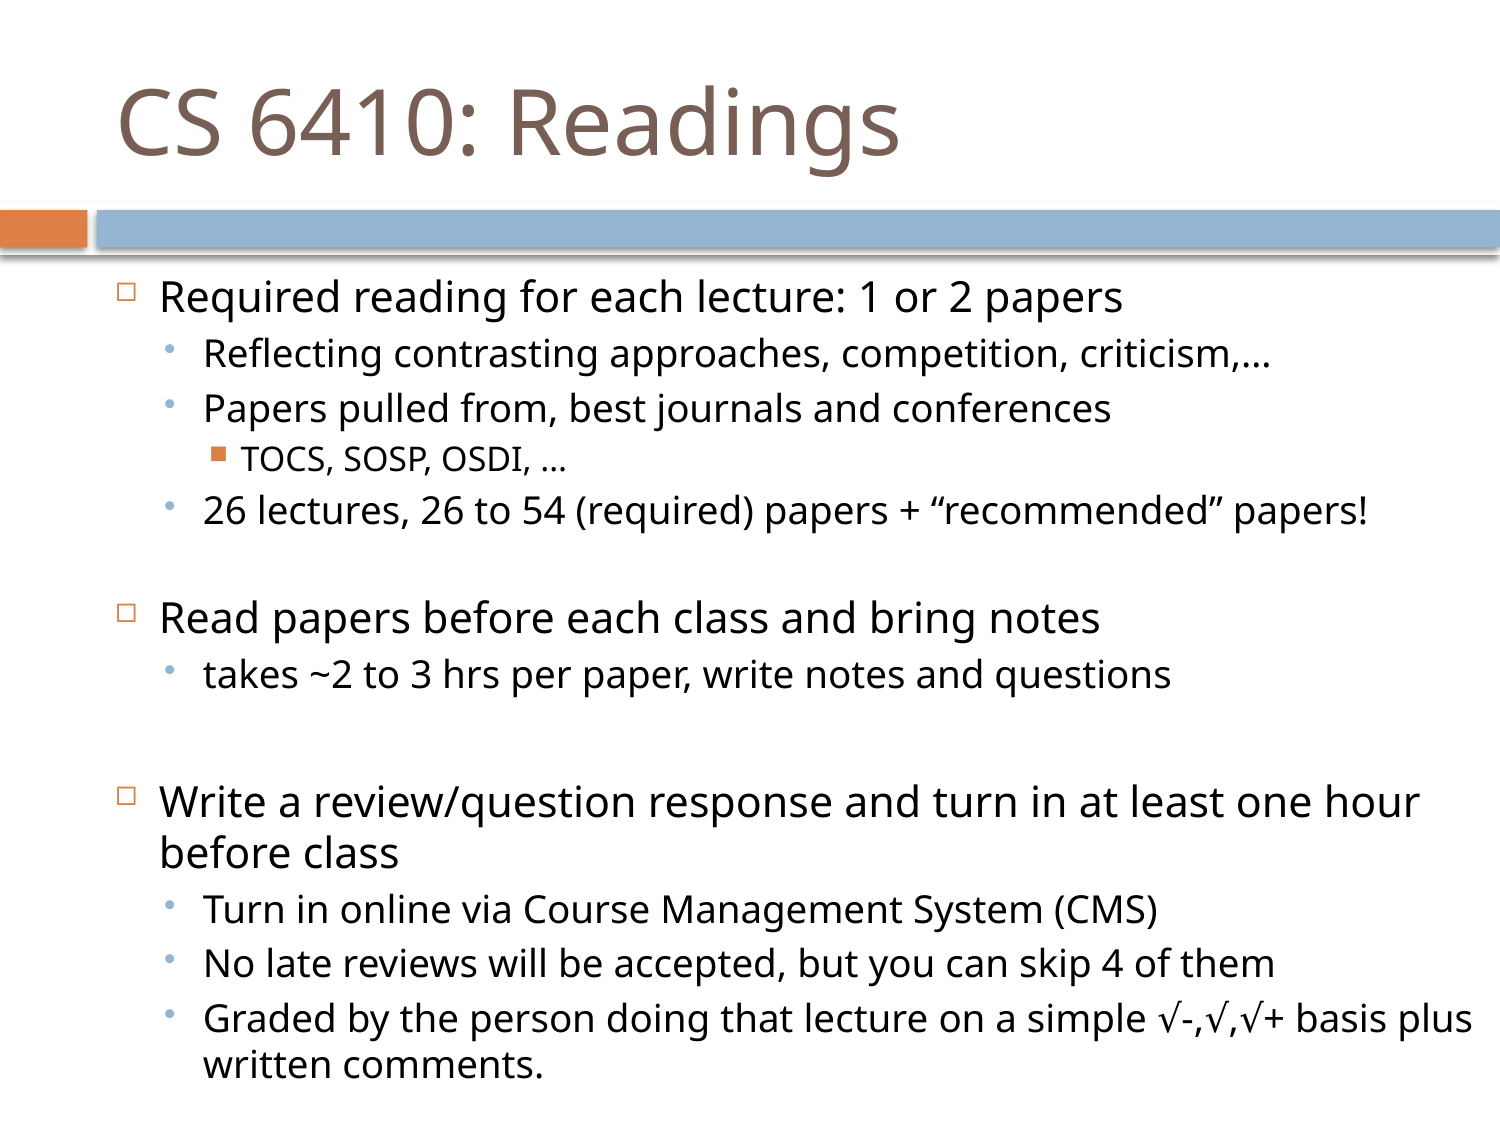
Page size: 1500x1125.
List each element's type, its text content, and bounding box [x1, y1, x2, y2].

title CS 6410: Readings [100, 37, 1438, 200]
list Required reading for each lecture: 1 or 2 papers Reflecting contrasting approaches, competition, criticism,… Papers pulled from, best journals and conferences TOCS, SOSP, OSDI, … 26 lectures, 26 to 54 (required) papers + “recommended” papers! Read papers before each class and bring notes takes ~2 to 3 hrs per paper, write notes and questions Write a review/question response and turn in at least one hour before class Turn in online via Course Management System (CMS) No late reviews will be accepted, but you can skip 4 of them Graded by the person doing that lecture on a simple √-,√,√+ basis plus written comments. [100, 262, 1500, 1113]
